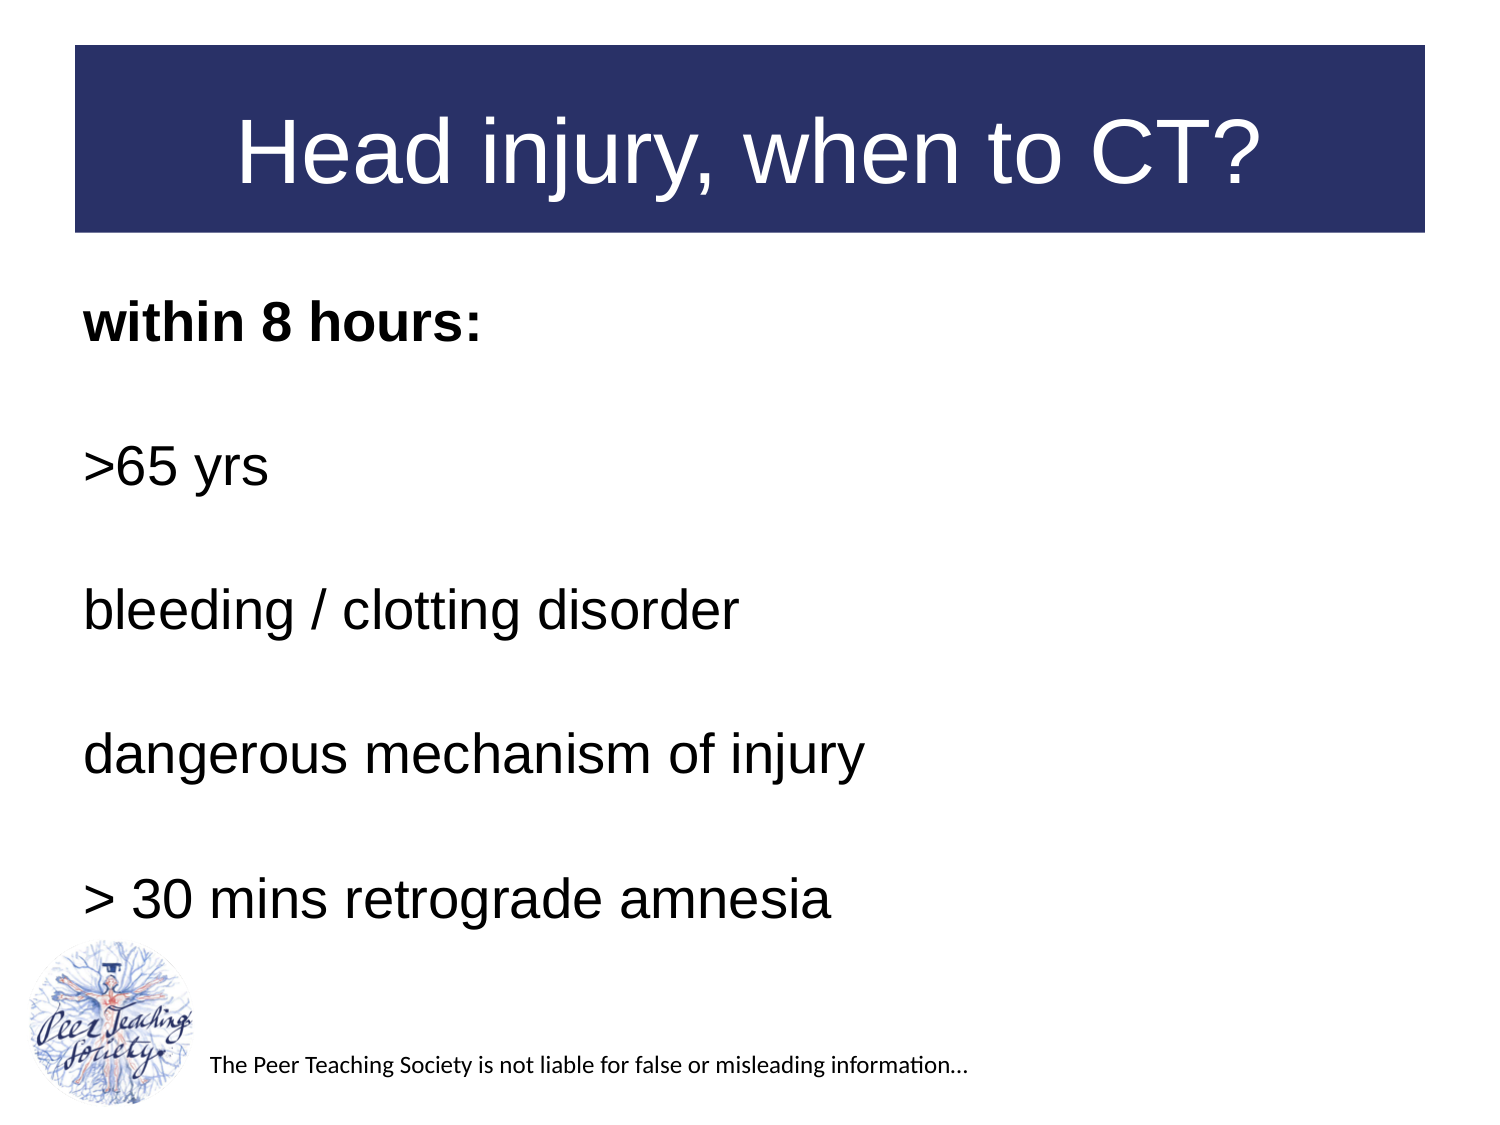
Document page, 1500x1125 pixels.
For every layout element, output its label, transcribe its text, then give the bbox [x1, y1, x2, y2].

list within 8 hours: >65 yrs bleeding / clotting disorder dangerous mechanism of injury > 30 mins retrograde amnesia [68, 259, 1432, 1003]
title Head injury, when to CT? [75, 45, 1425, 233]
picture [26, 938, 195, 1107]
